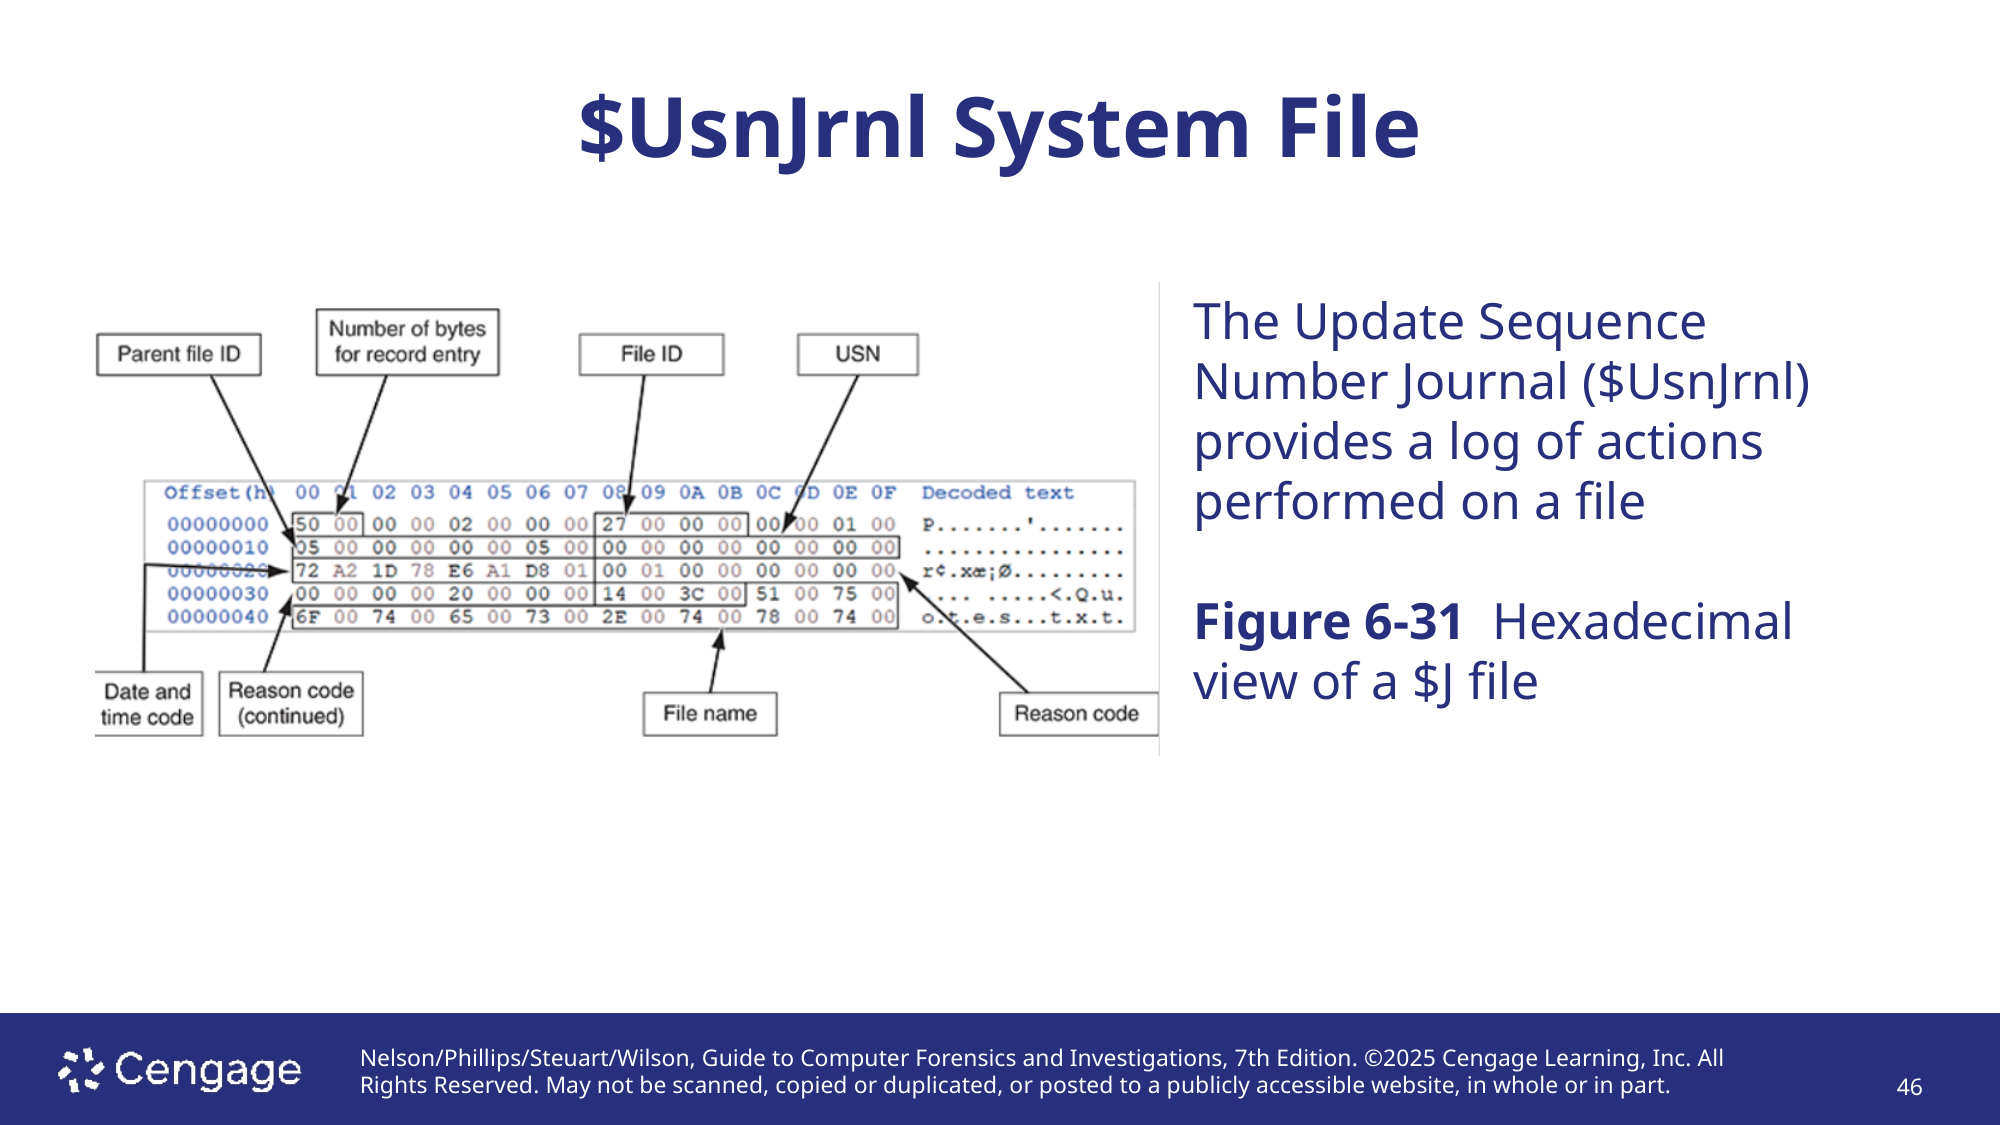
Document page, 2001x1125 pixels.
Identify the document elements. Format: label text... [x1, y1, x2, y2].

picture [30, 1020, 329, 1121]
title $UsnJrnl System File [78, 77, 1923, 278]
picture [94, 282, 1166, 756]
text_box The Update Sequence Number Journal ($UsnJrnl) provides a log of actions performed on a file Figure 6-31 Hexadecimal view of a $J file [1178, 282, 1884, 778]
